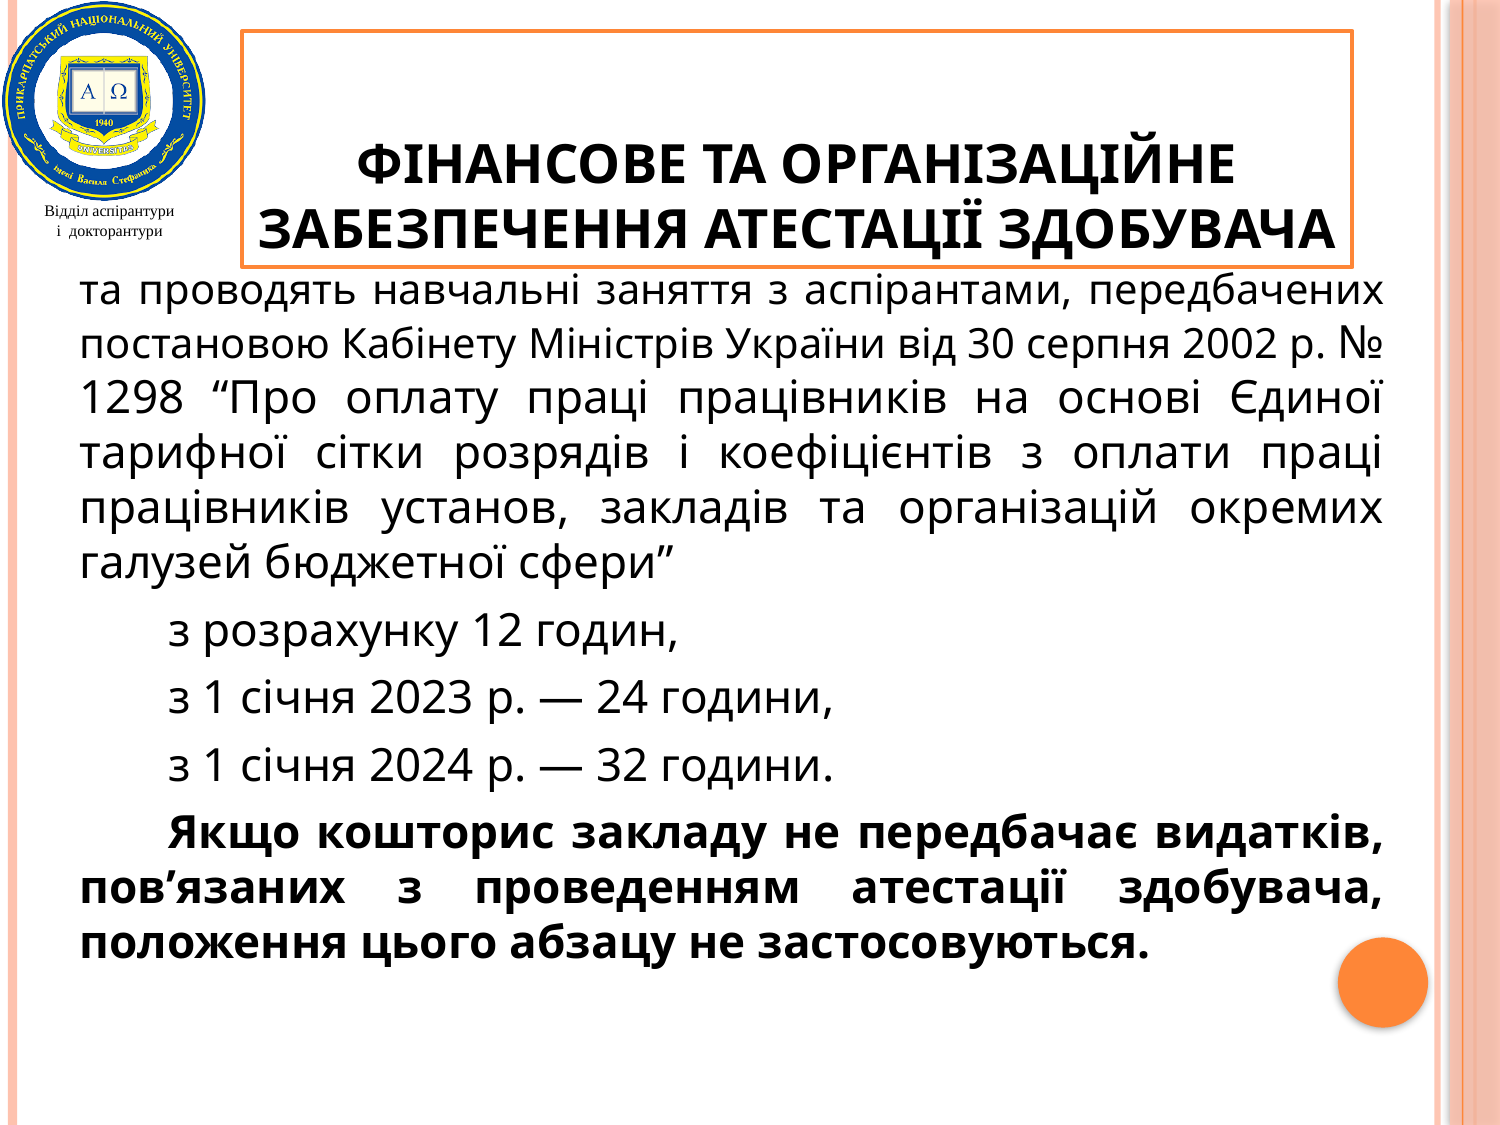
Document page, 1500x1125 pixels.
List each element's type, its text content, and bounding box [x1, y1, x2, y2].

list та проводять навчальні заняття з аспірантами, передбачених постановою Кабінету Міністрів України від 30 серпня 2002 р. № 1298 “Про оплату праці працівників на основі Єдиної тарифної сітки розрядів і коефіцієнтів з оплати праці працівників установ, закладів та організацій окремих галузей бюджетної сфери” з розрахунку 12 годин, з 1 січня 2023 р. — 24 години, з 1 січня 2024 р. — 32 години. Якщо кошторис закладу не передбачає видатків, пов’язаних з проведенням атестації здобувача, положення цього абзацу не застосовуються. [64, 255, 1400, 1102]
title Фінансове та організаційне забезпечення атестації здобувача [240, 29, 1354, 255]
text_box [0, 0, 207, 249]
